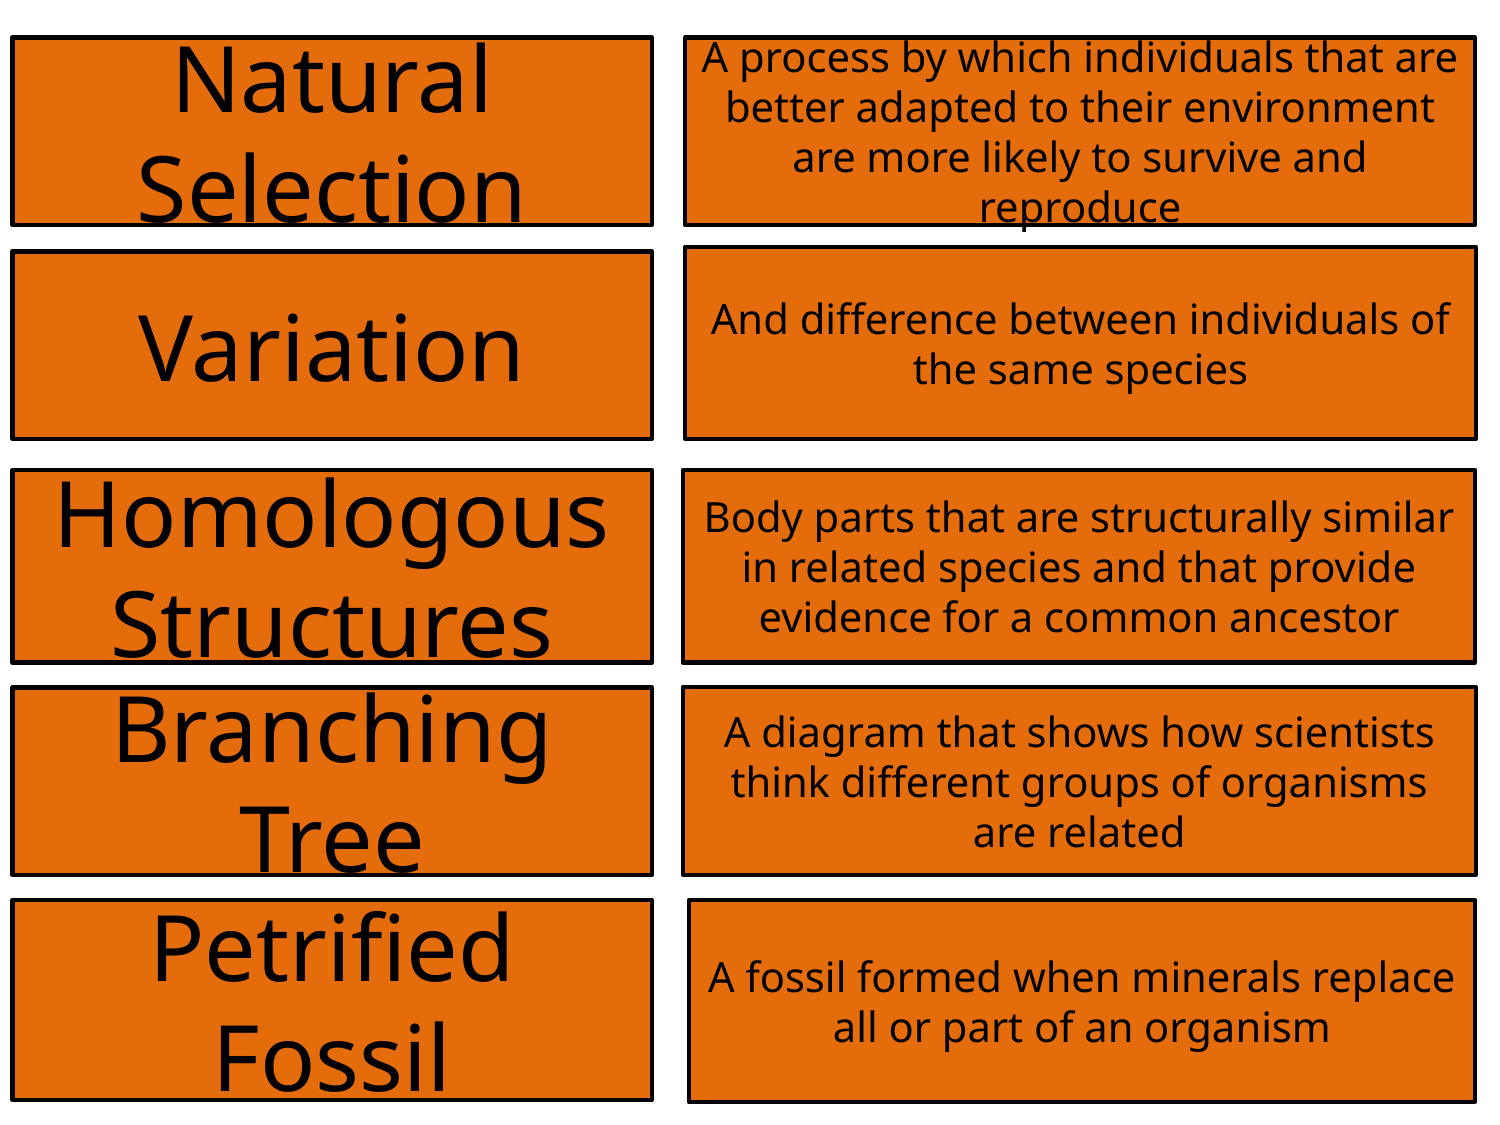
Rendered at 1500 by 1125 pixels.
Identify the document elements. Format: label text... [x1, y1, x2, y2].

text_box And difference between individuals of the same species [683, 245, 1478, 441]
text_box A process by which individuals that are better adapted to their environment are more likely to survive and reproduce [683, 35, 1477, 227]
text_box Variation [10, 249, 654, 441]
text_box Body parts that are structurally similar in related species and that provide evidence for a common ancestor [681, 468, 1477, 665]
text_box A diagram that shows how scientists think different groups of organisms are related [681, 685, 1478, 877]
text_box Homologous Structures [10, 468, 654, 665]
text_box Petrified Fossil [10, 898, 654, 1102]
text_box Natural Selection [10, 35, 654, 227]
text_box A fossil formed when minerals replace all or part of an organism [687, 898, 1477, 1104]
text_box Branching Tree [10, 685, 654, 877]
